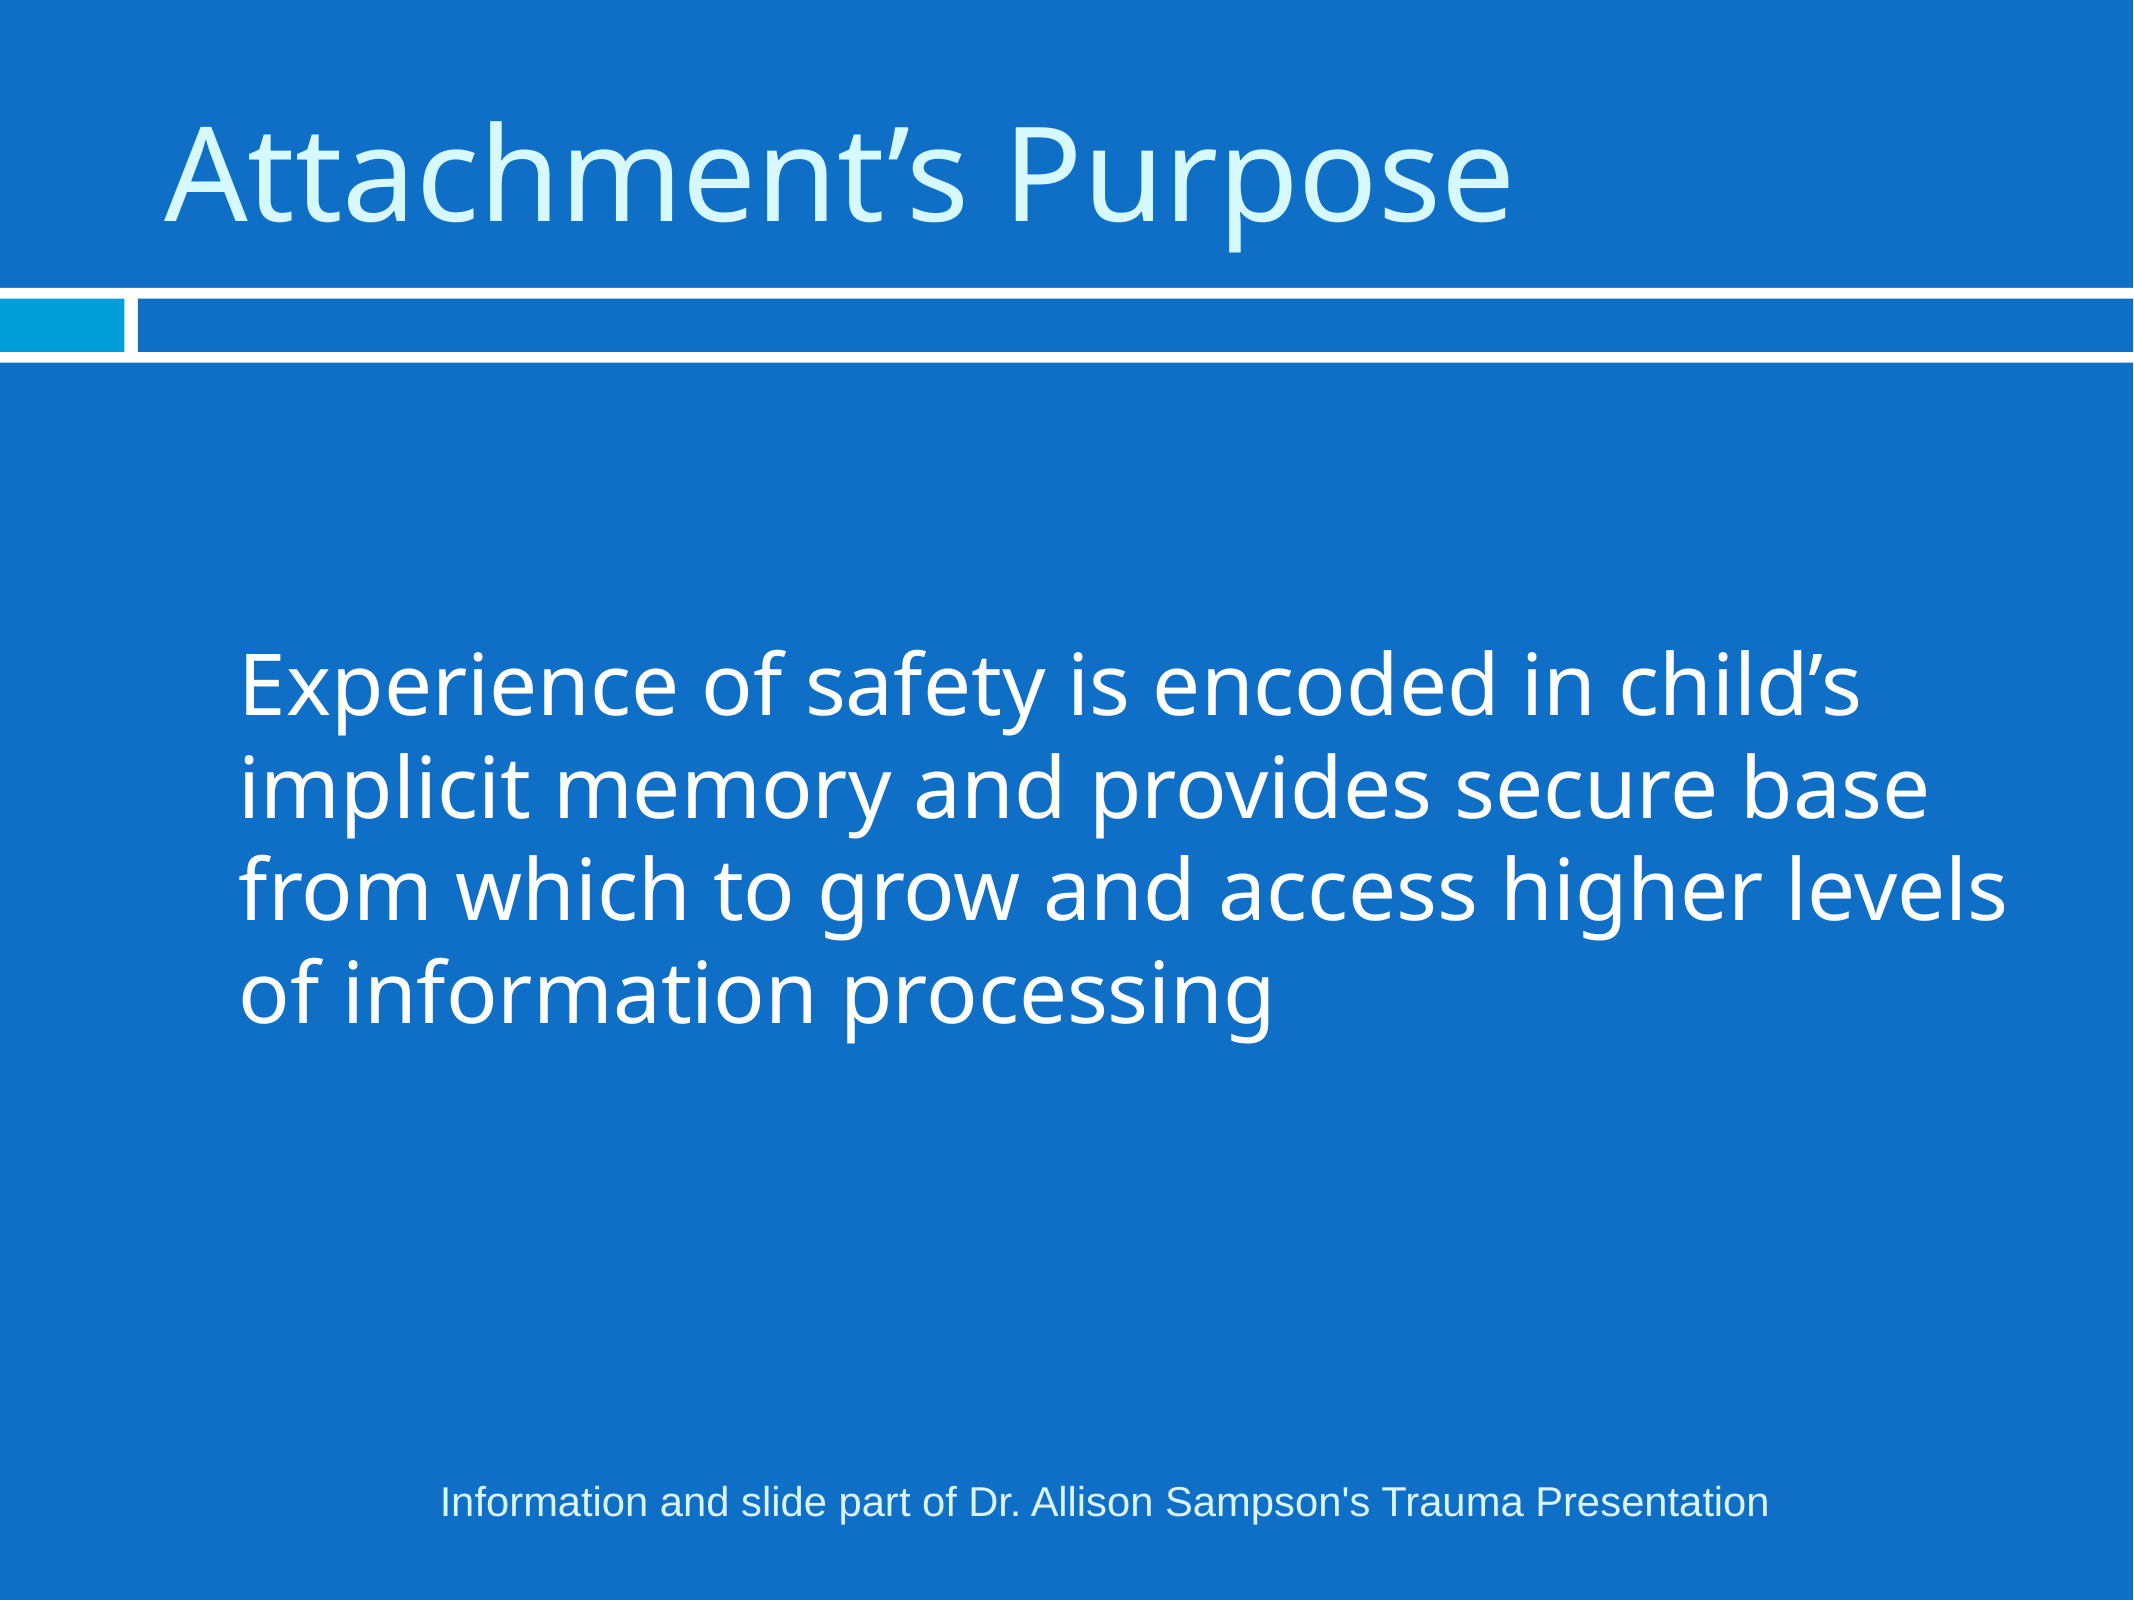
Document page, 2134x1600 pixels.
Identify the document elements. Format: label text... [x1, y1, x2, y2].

list Experience of safety is encoded in child’s implicit memory and provides secure base from which to grow and access higher levels of information processing [142, 373, 2046, 1423]
footer Information and slide part of Dr. Allison Sampson's Trauma Presentation [142, 1457, 1792, 1543]
title Attachment’s Purpose [142, 53, 2046, 285]
